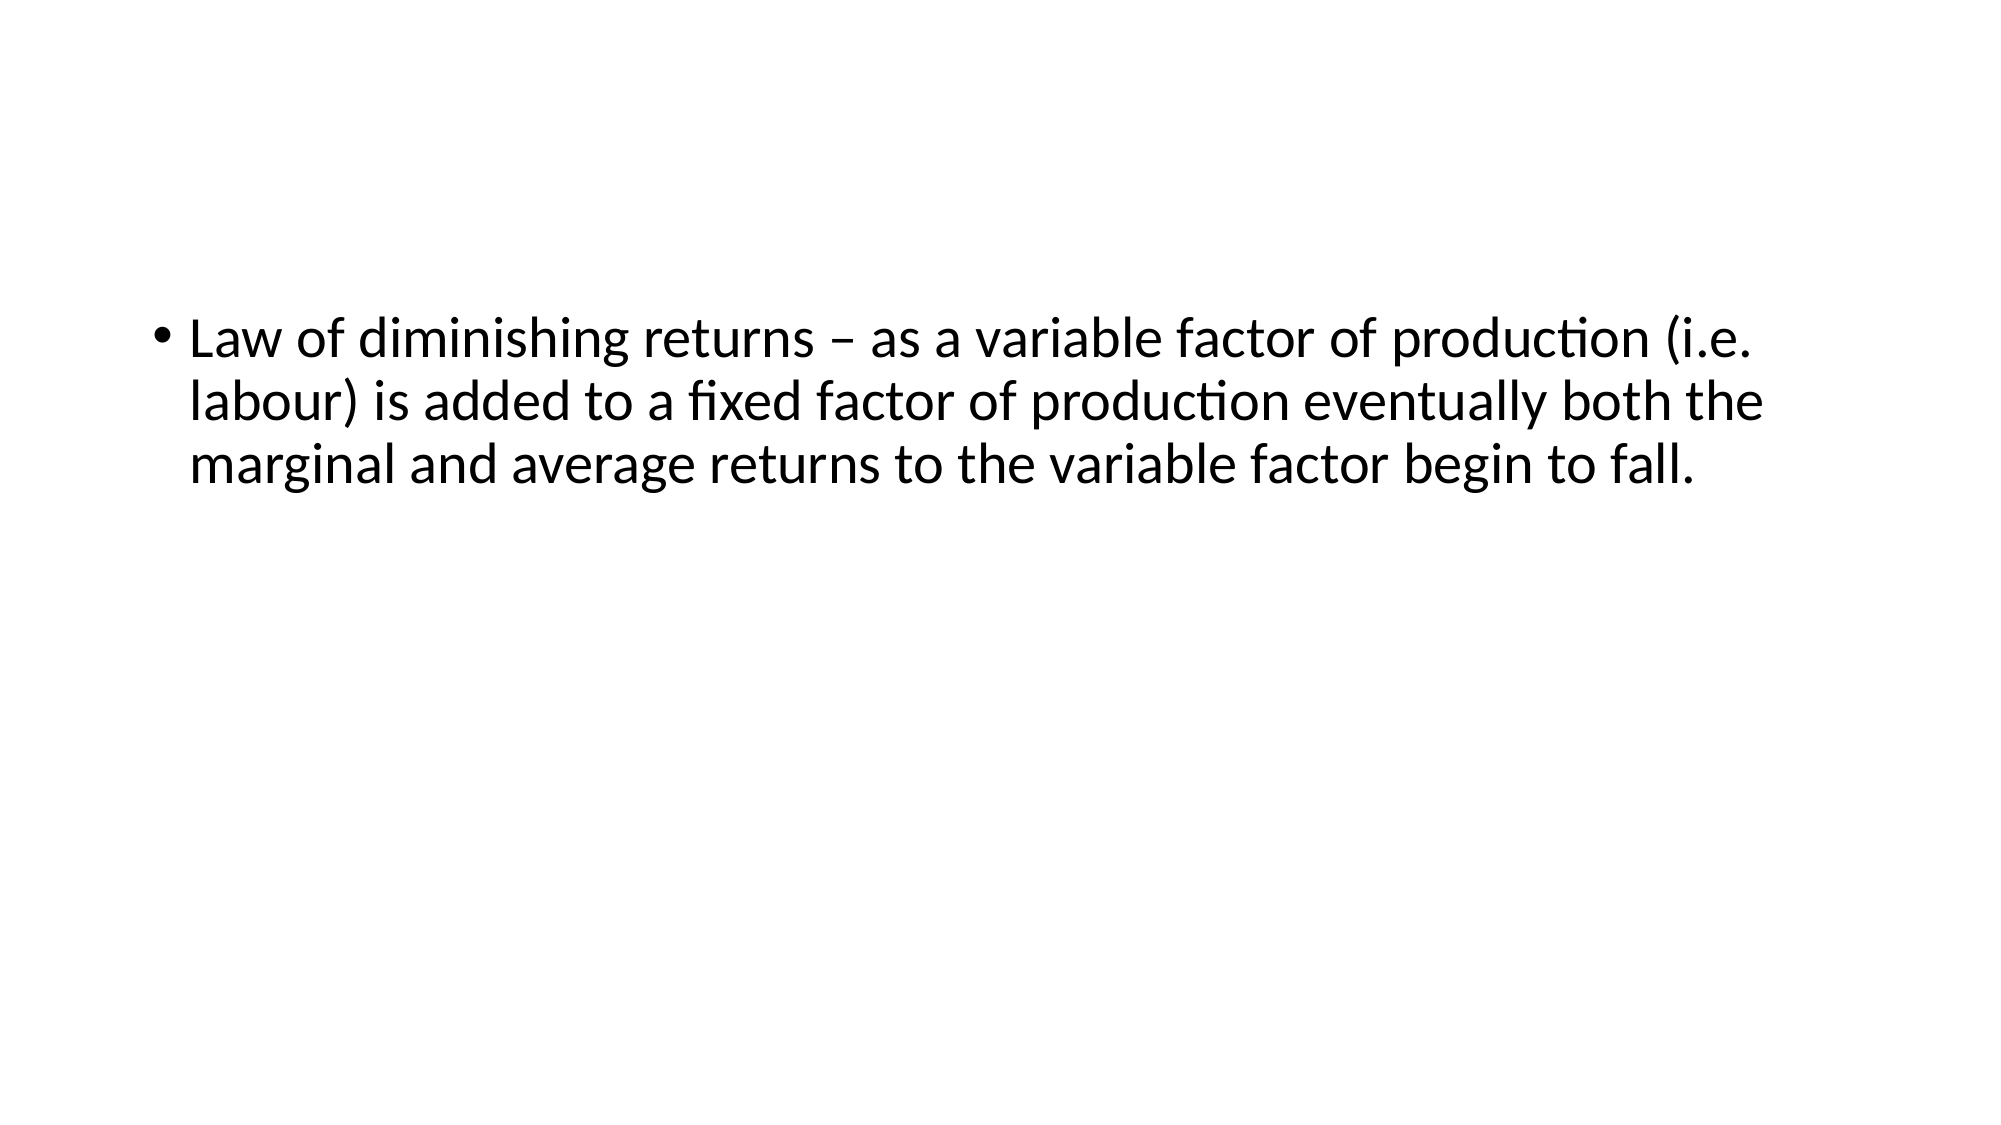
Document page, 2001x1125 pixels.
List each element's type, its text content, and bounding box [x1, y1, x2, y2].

list Law of diminishing returns – as a variable factor of production (i.e. labour) is added to a fixed factor of production eventually both the marginal and average returns to the variable factor begin to fall. [137, 299, 1863, 1014]
